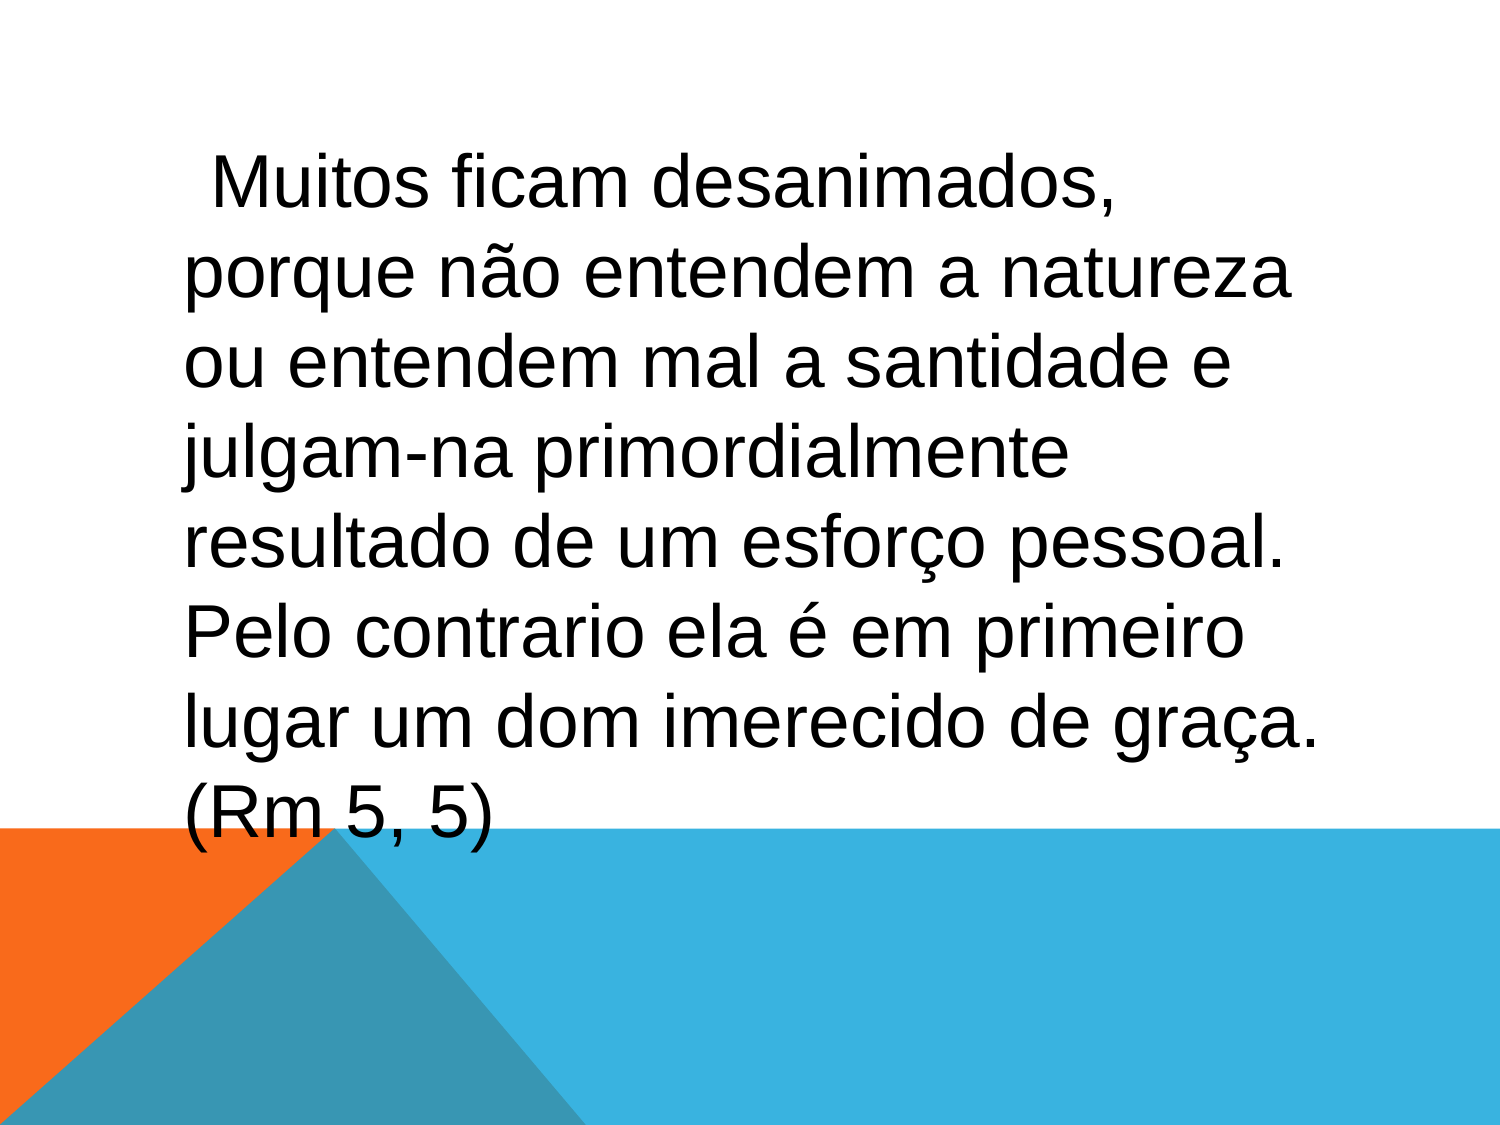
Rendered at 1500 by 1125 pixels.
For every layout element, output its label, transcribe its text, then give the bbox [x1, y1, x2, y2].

list Muitos ficam desanimados, porque não entendem a natureza ou entendem mal a santidade e julgam-na primordialmente resultado de um esforço pessoal. Pelo contrario ela é em primeiro lugar um dom imerecido de graça. (Rm 5, 5) [112, 125, 1369, 823]
